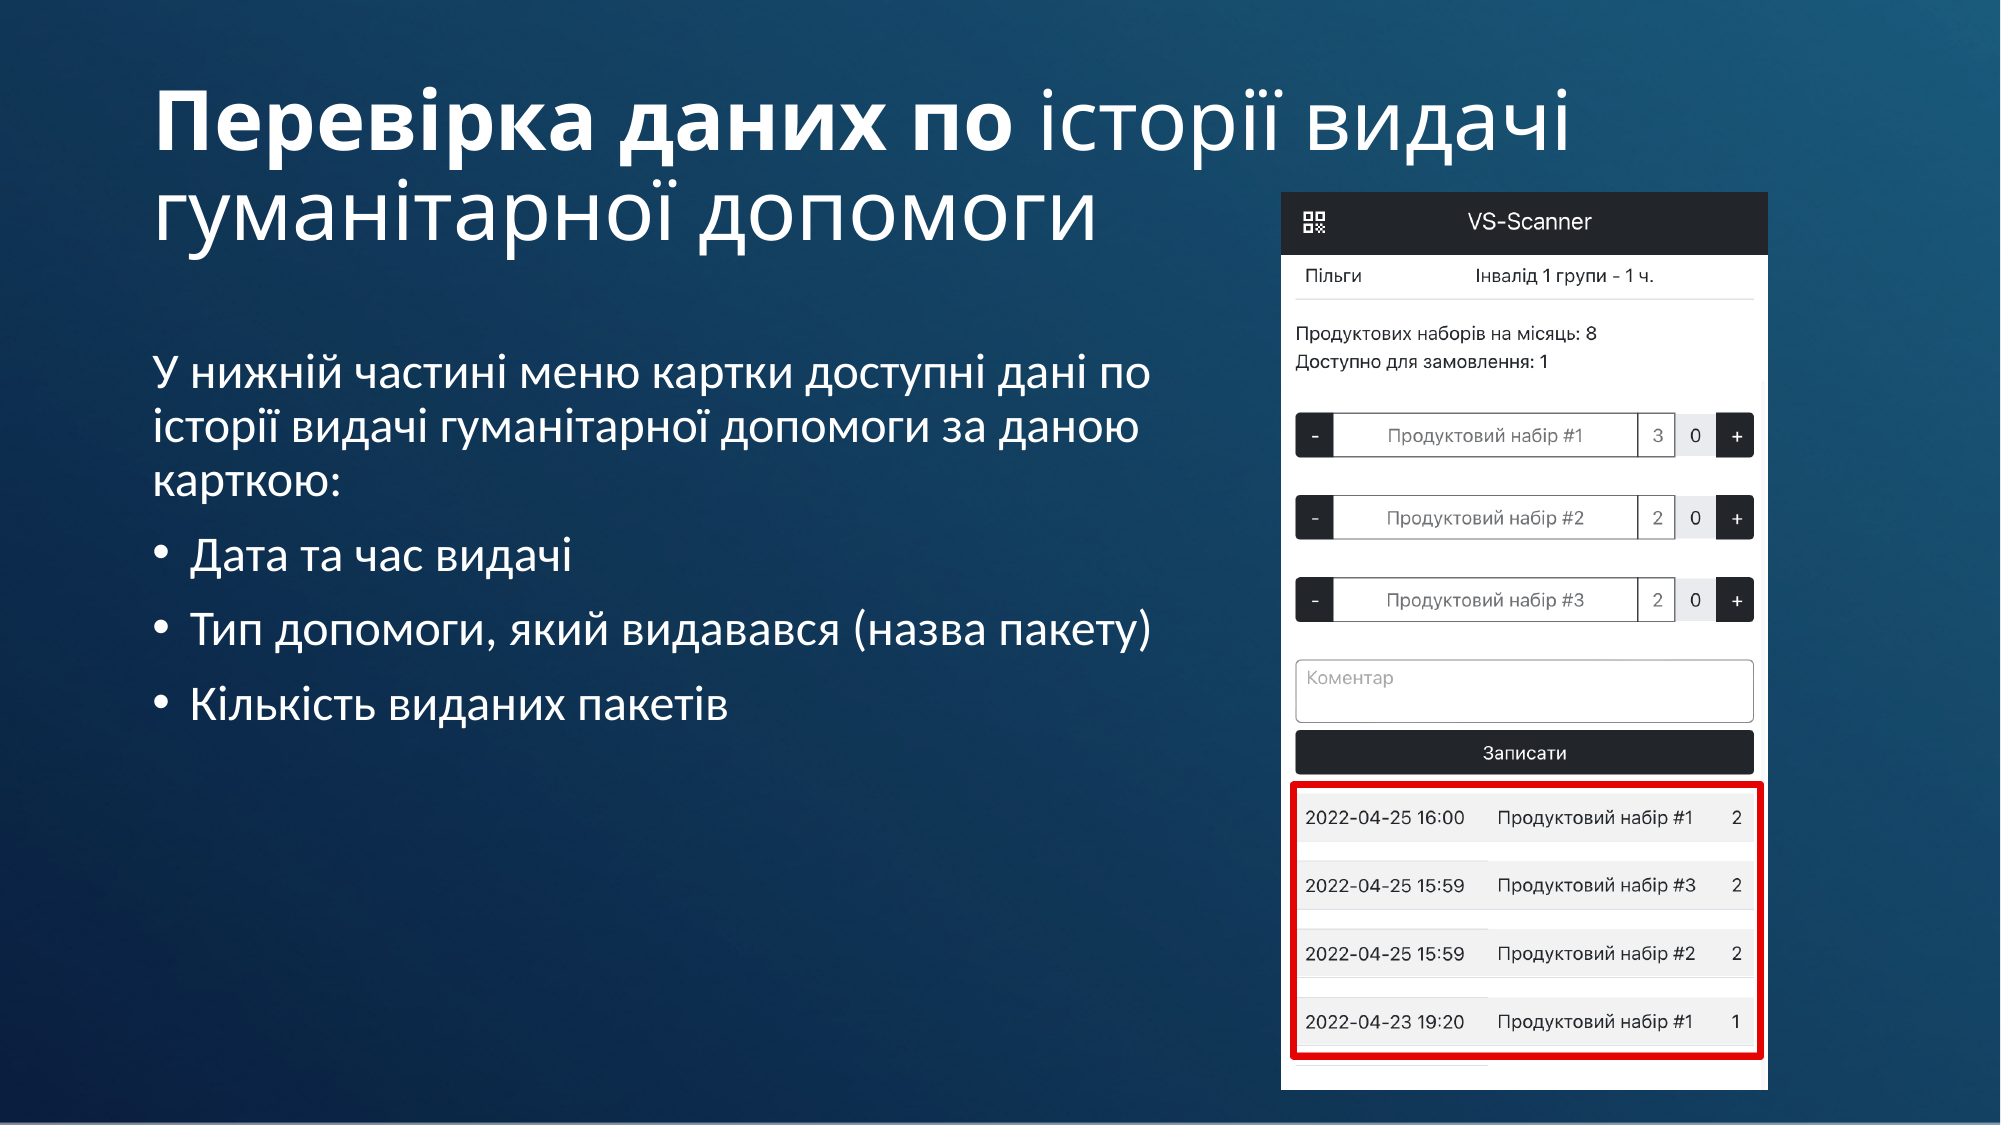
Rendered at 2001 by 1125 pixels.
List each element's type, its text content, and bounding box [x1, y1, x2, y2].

list У нижній частині меню картки доступні дані по історії видачі гуманітарної допомоги за даною карткою: Дата та час видачі Тип допомоги, який видавався (назва пакету) Кількість виданих пакетів [137, 337, 1198, 1037]
picture [0, 0, 2001, 1125]
title Перевірка даних по історії видачі гуманітарної допомоги [137, 59, 1863, 278]
